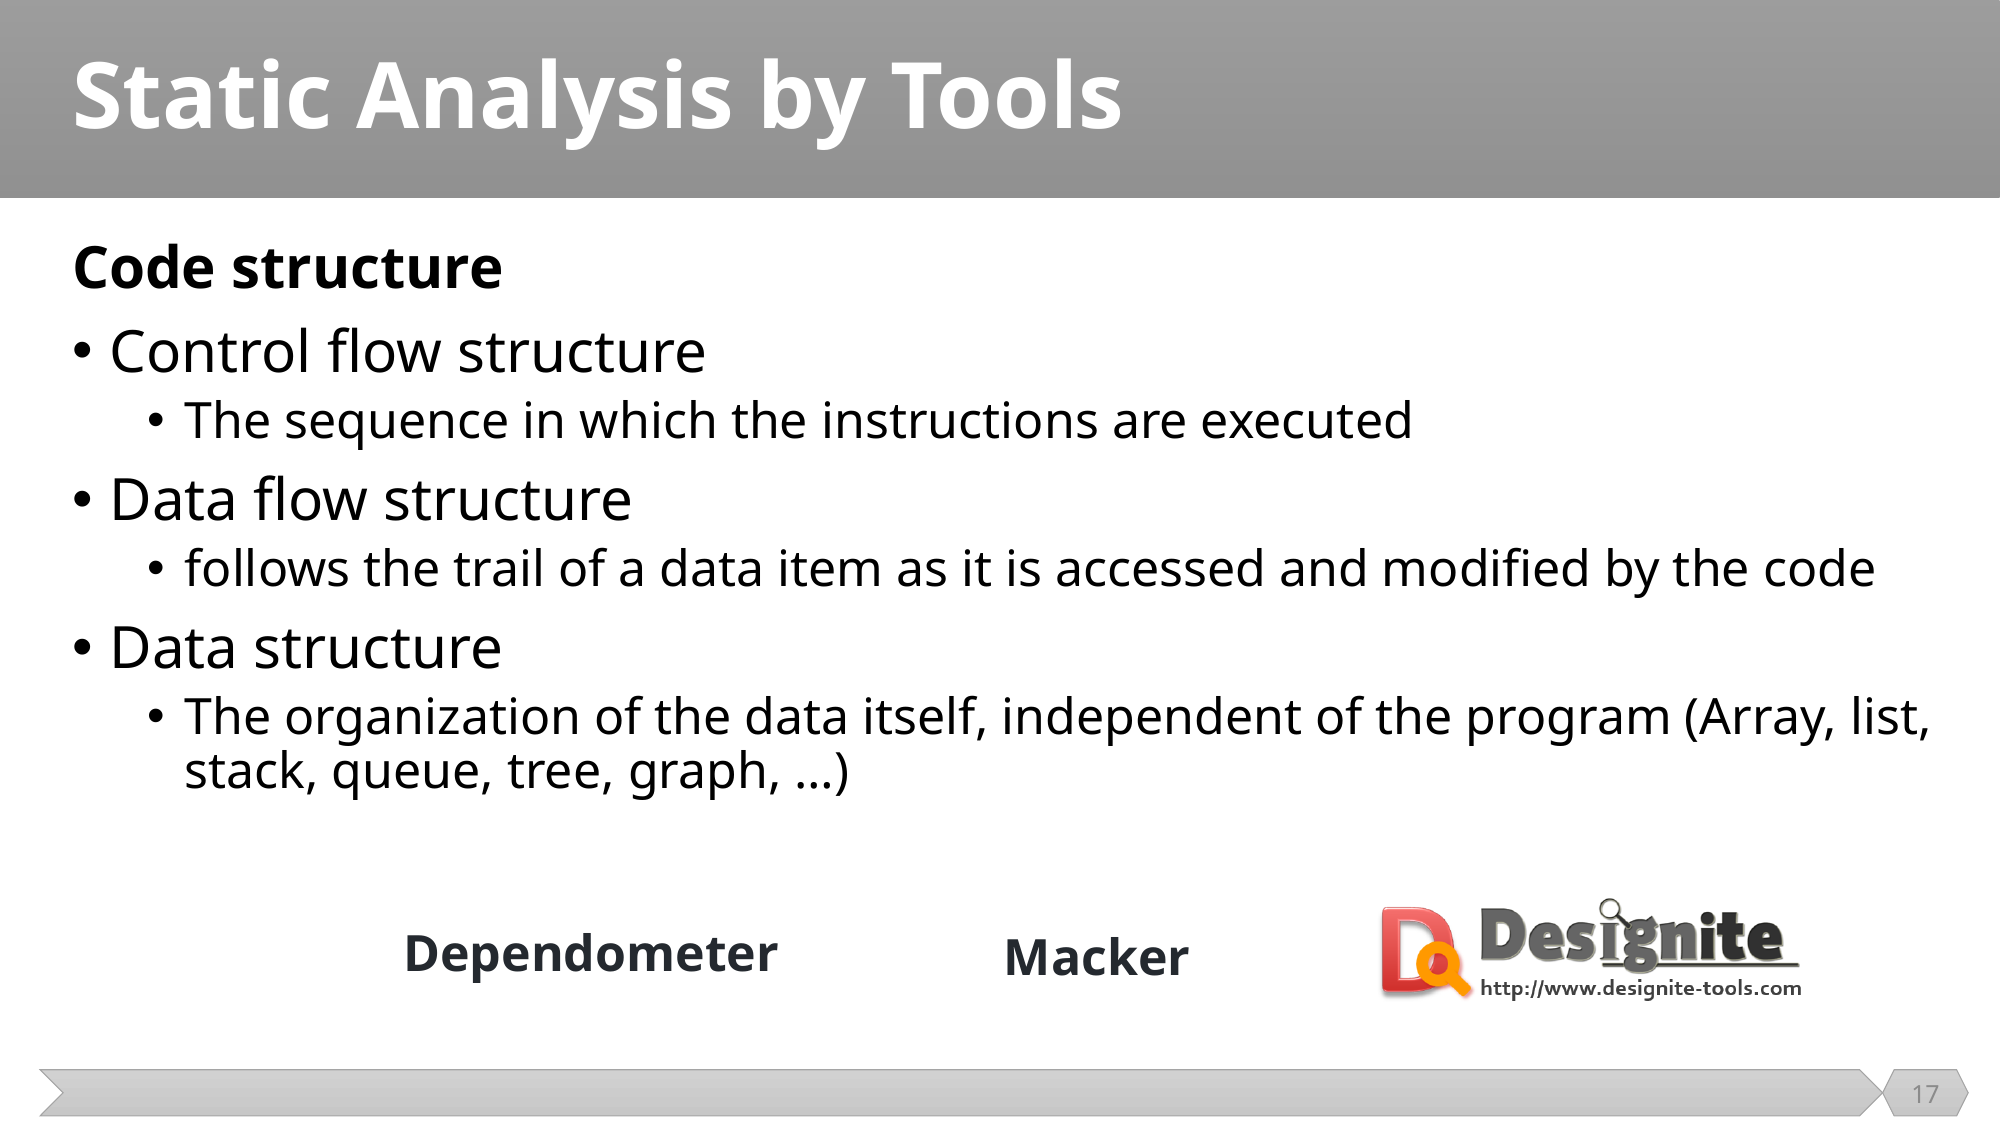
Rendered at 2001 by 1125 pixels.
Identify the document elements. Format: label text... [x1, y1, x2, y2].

text_box Dependometer [388, 914, 795, 989]
list Code structure Control flow structure The sequence in which the instructions are executed Data flow structure follows the trail of a data item as it is accessed and modified by the code Data structure The organization of the data itself, independent of the program (Array, list, stack, queue, tree, graph, …) [56, 230, 1969, 1010]
title Static Analysis by Tools [56, 0, 1969, 199]
picture [1365, 887, 1816, 1017]
text_box Macker [989, 918, 1206, 993]
slide_number 17 [1882, 1065, 1969, 1125]
